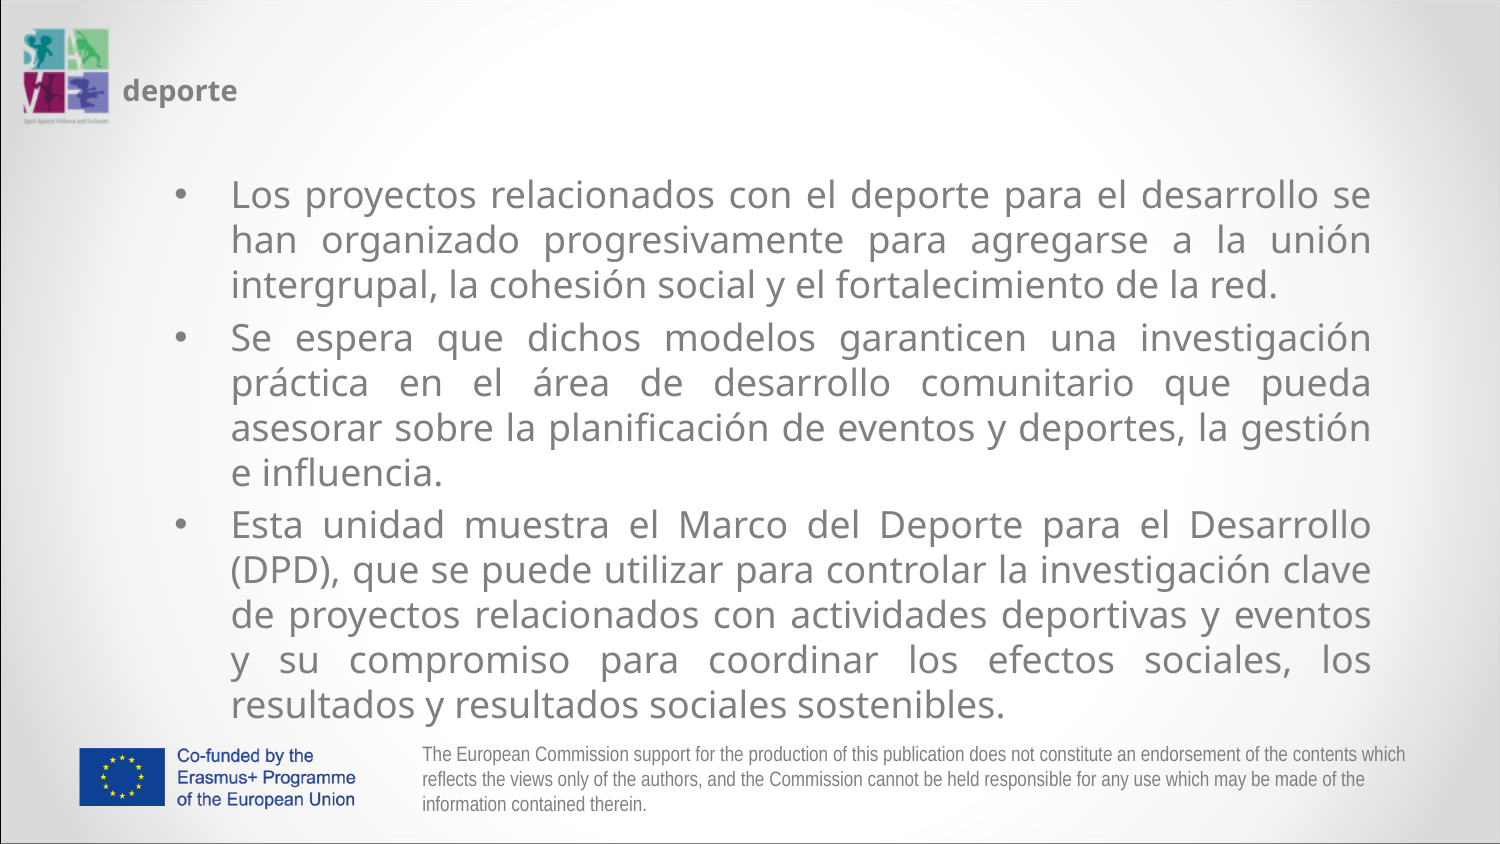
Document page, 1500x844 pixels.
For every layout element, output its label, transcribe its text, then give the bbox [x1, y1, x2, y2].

text_box The European Commission support for the production of this publication does not constitute an endorsement of the contents which reflects the views only of the authors, and the Commission cannot be held responsi­ble for any use which may be made of the information contained therein. [407, 732, 1447, 823]
picture [0, 0, 1500, 844]
title Unidad 5.1. Desarrollo comunitario sostenible a través del deporte [118, 44, 1089, 115]
list Los proyectos relacionados con el deporte para el desarrollo se han organizado progresivamente para agregarse a la unión intergrupal, la cohesión social y el fortalecimiento de la red. Se espera que dichos modelos garanticen una investigación práctica en el área de desarrollo comunitario que pueda asesorar sobre la planificación de eventos y deportes, la gestión e influencia. Esta unidad muestra el Marco del Deporte para el Desarrollo (DPD), que se puede utilizar para controlar la investigación clave de proyectos relacionados con actividades deportivas y eventos y su compromiso para coordinar los efectos sociales, los resultados y resultados sociales sostenibles. [159, 163, 1388, 682]
